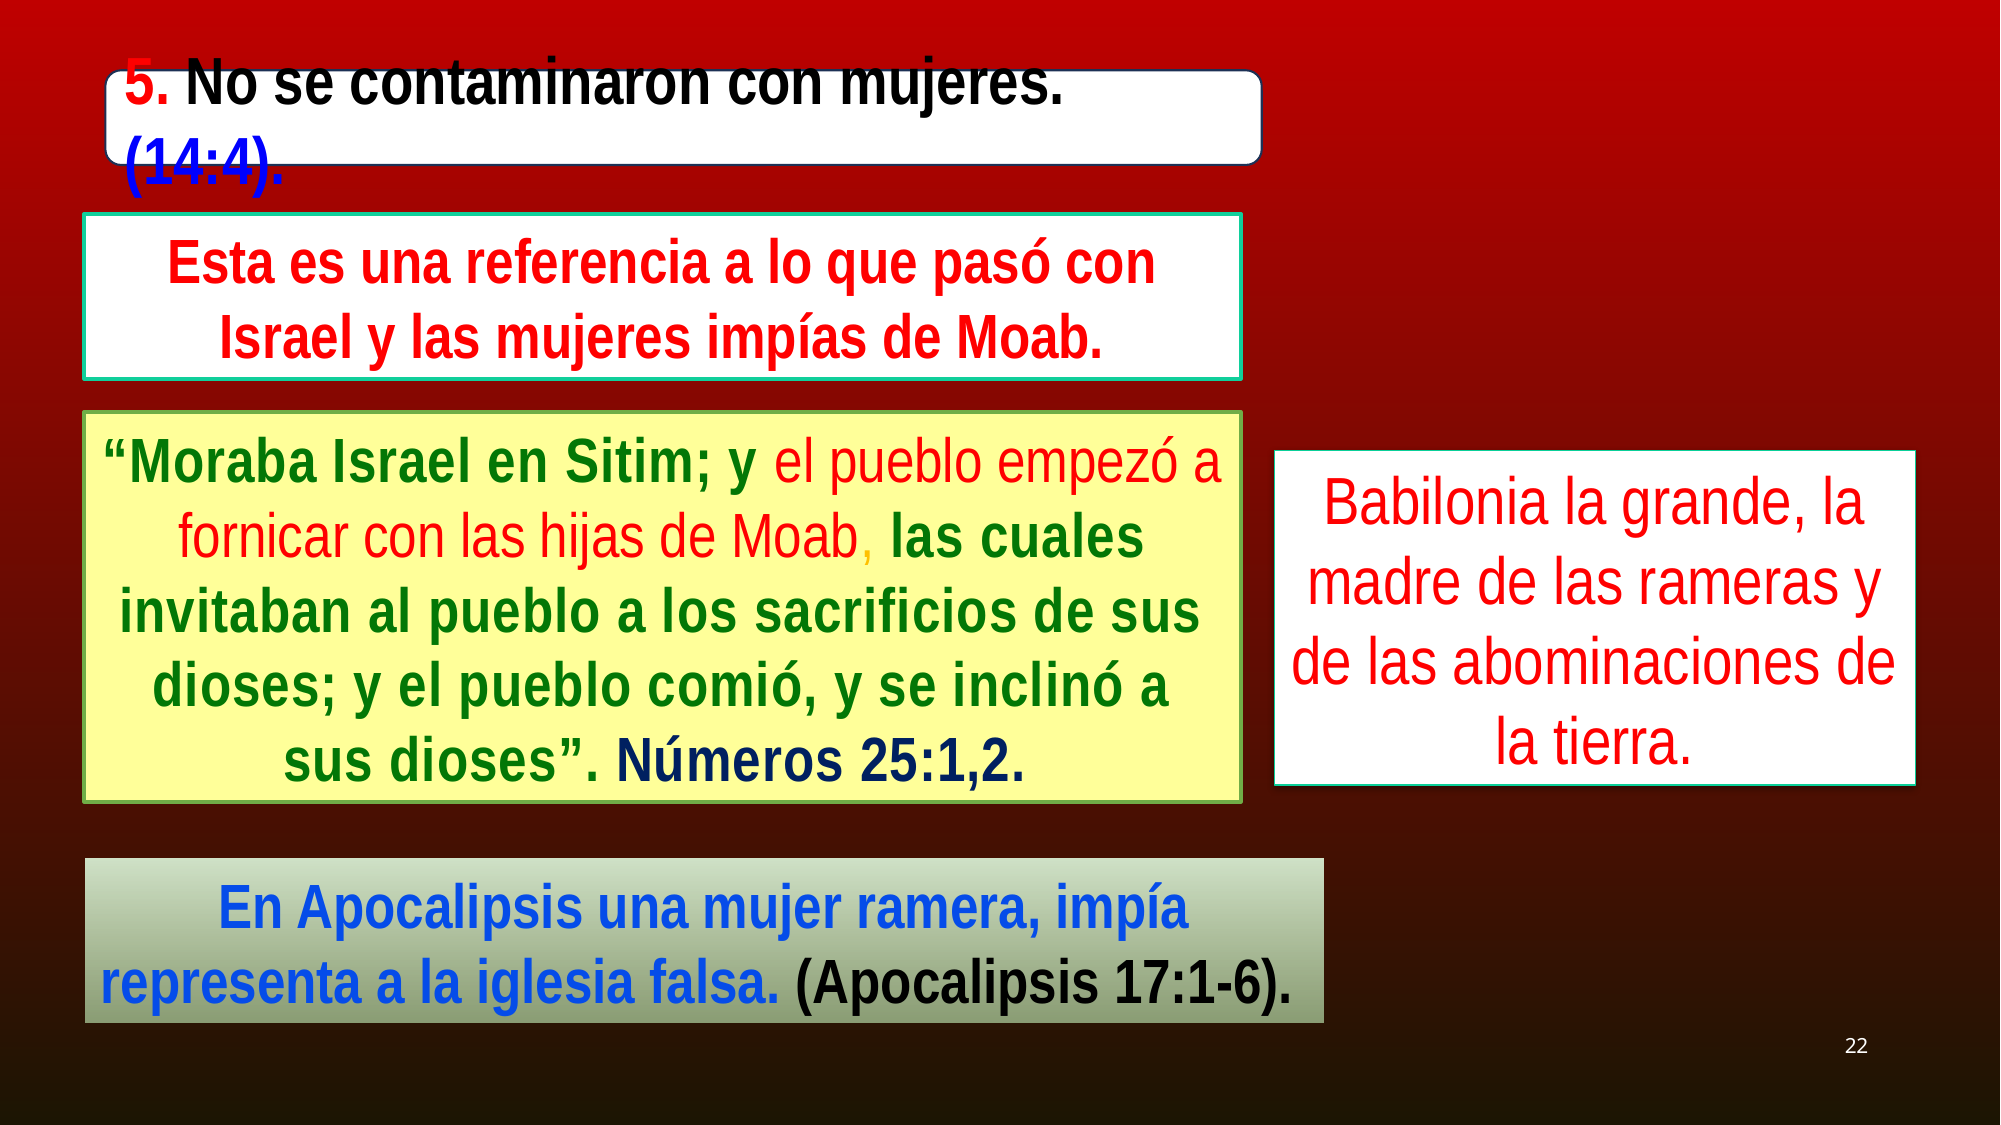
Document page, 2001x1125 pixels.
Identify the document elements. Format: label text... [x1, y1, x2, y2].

text_box Babilonia la grande, la madre de las rameras y de las abominaciones de la tierra. [1274, 450, 1916, 786]
slide_number 22 [1466, 1025, 1884, 1100]
text_box Esta es una referencia a lo que pasó con Israel y las mujeres impías de Moab. [82, 212, 1243, 381]
text_box 5. No se contaminaron con mujeres. (14:4). [105, 70, 1262, 165]
text_box “Moraba Israel en Sitim; y el pueblo empezó a fornicar con las hijas de Moab, las cuales invitaban al pueblo a los sacrificios de sus dioses; y el pueblo comió, y se inclinó a sus dioses”. Números 25:1,2. [84, 412, 1241, 802]
text_box En Apocalipsis una mujer ramera, impía representa a la iglesia falsa. (Apocalipsis 17:1-6). [85, 858, 1324, 1023]
